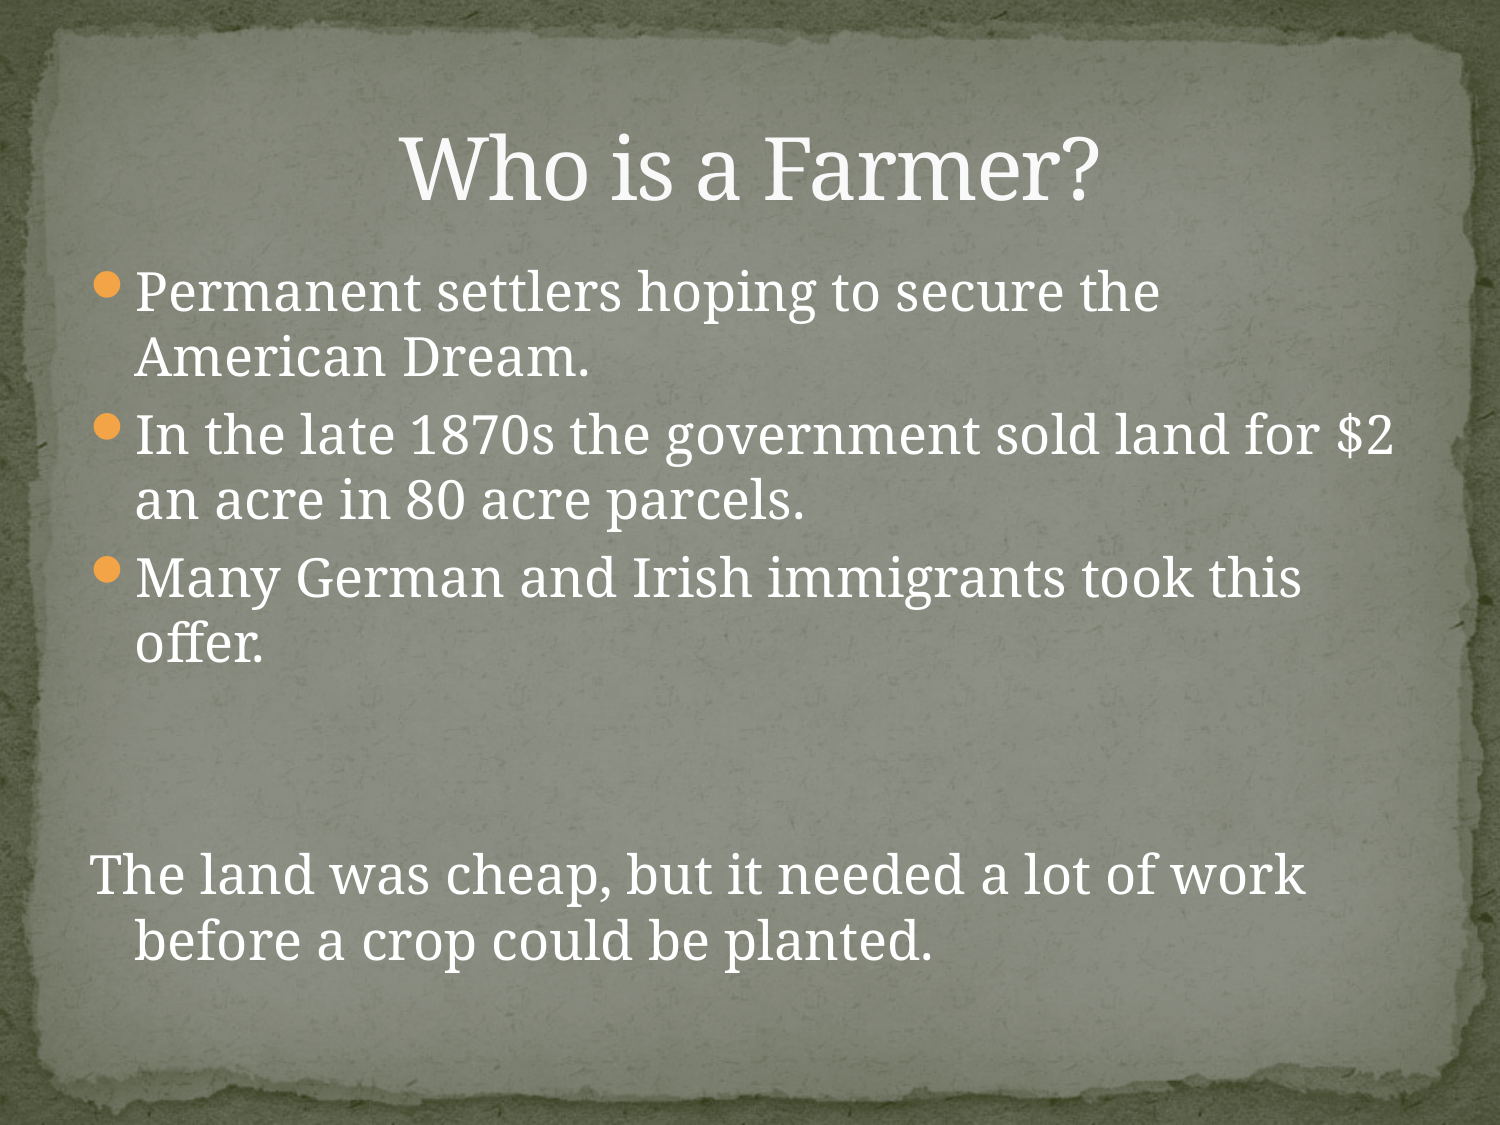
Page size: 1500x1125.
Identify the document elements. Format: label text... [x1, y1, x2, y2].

title Who is a Farmer? [74, 24, 1425, 225]
list Permanent settlers hoping to secure the American Dream. In the late 1870s the government sold land for $2 an acre in 80 acre parcels. Many German and Irish immigrants took this offer. The land was cheap, but it needed a lot of work before a crop could be planted. [75, 249, 1425, 1000]
